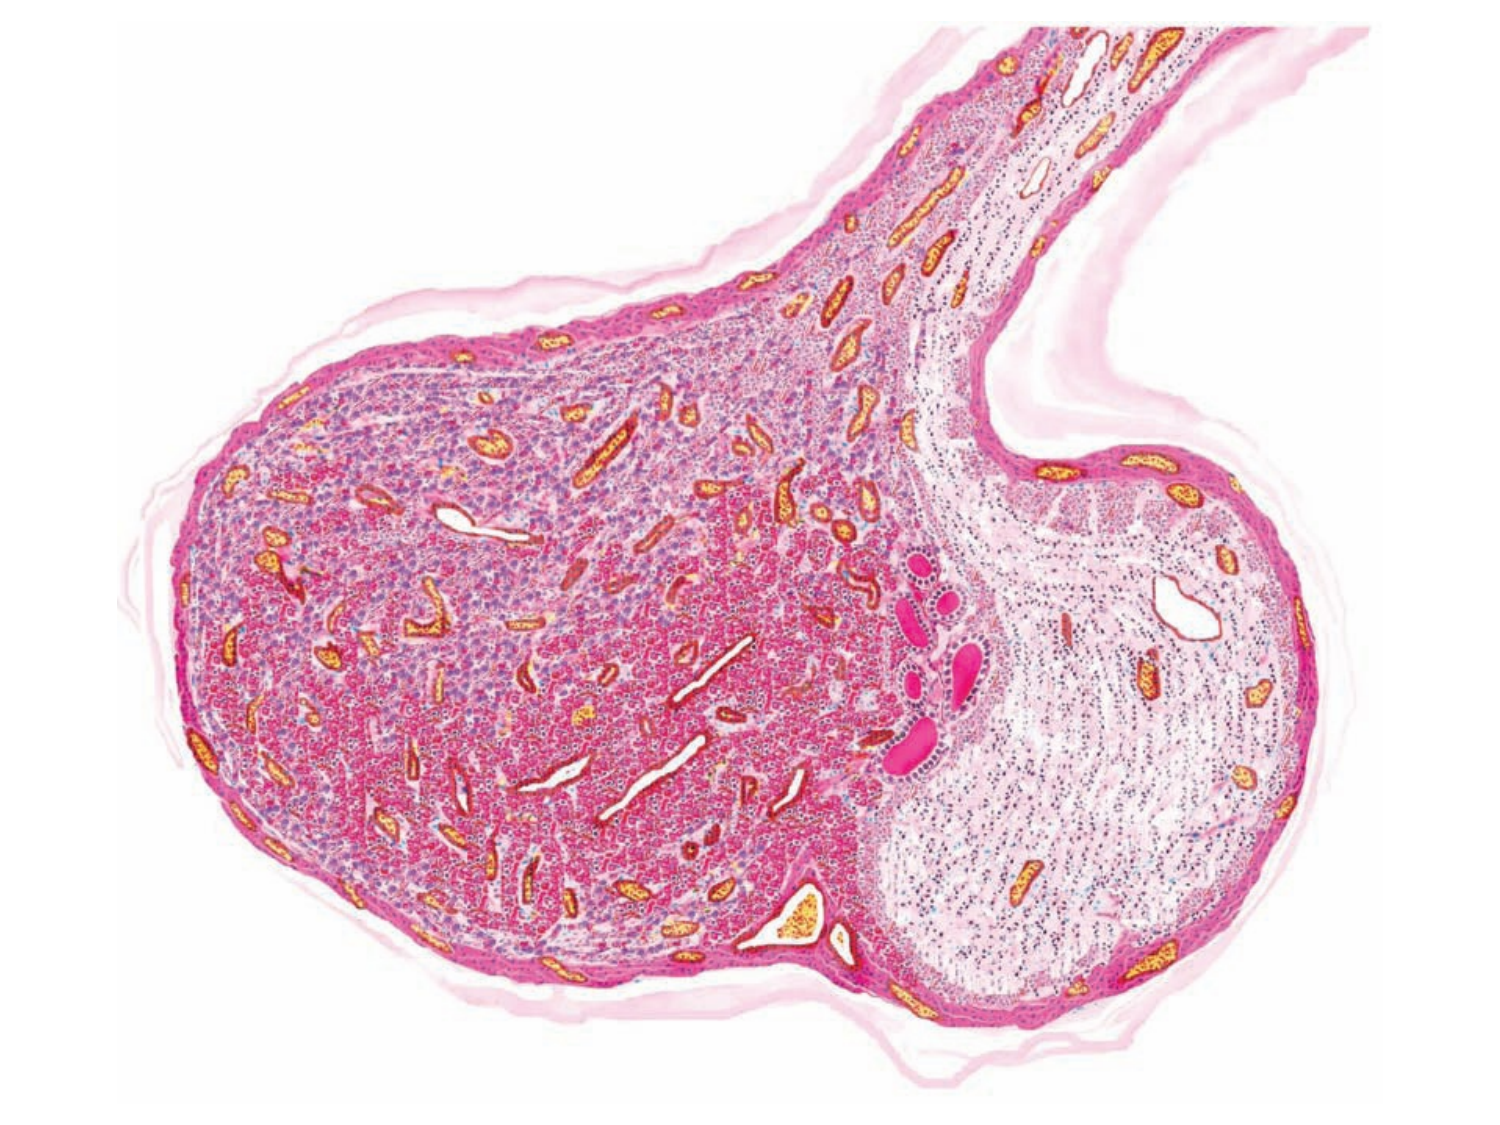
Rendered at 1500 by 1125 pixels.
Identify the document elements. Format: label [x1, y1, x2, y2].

picture [117, 20, 1383, 1105]
